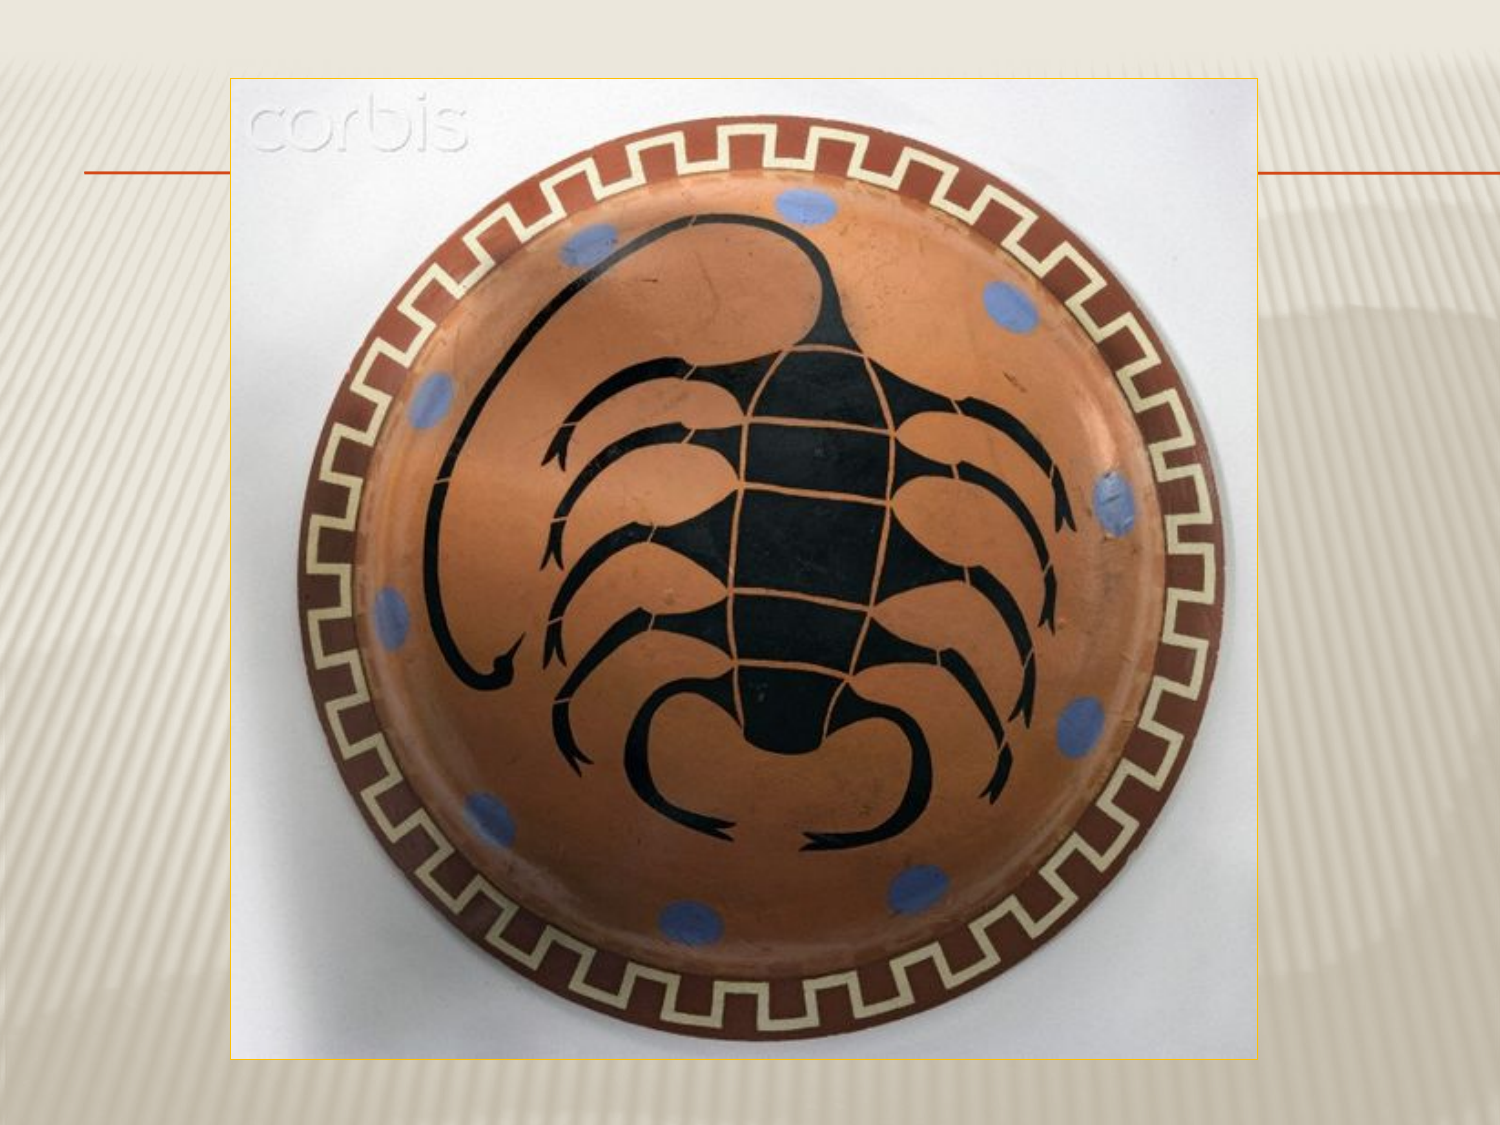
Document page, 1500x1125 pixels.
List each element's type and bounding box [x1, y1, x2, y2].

list [230, 78, 1258, 1060]
